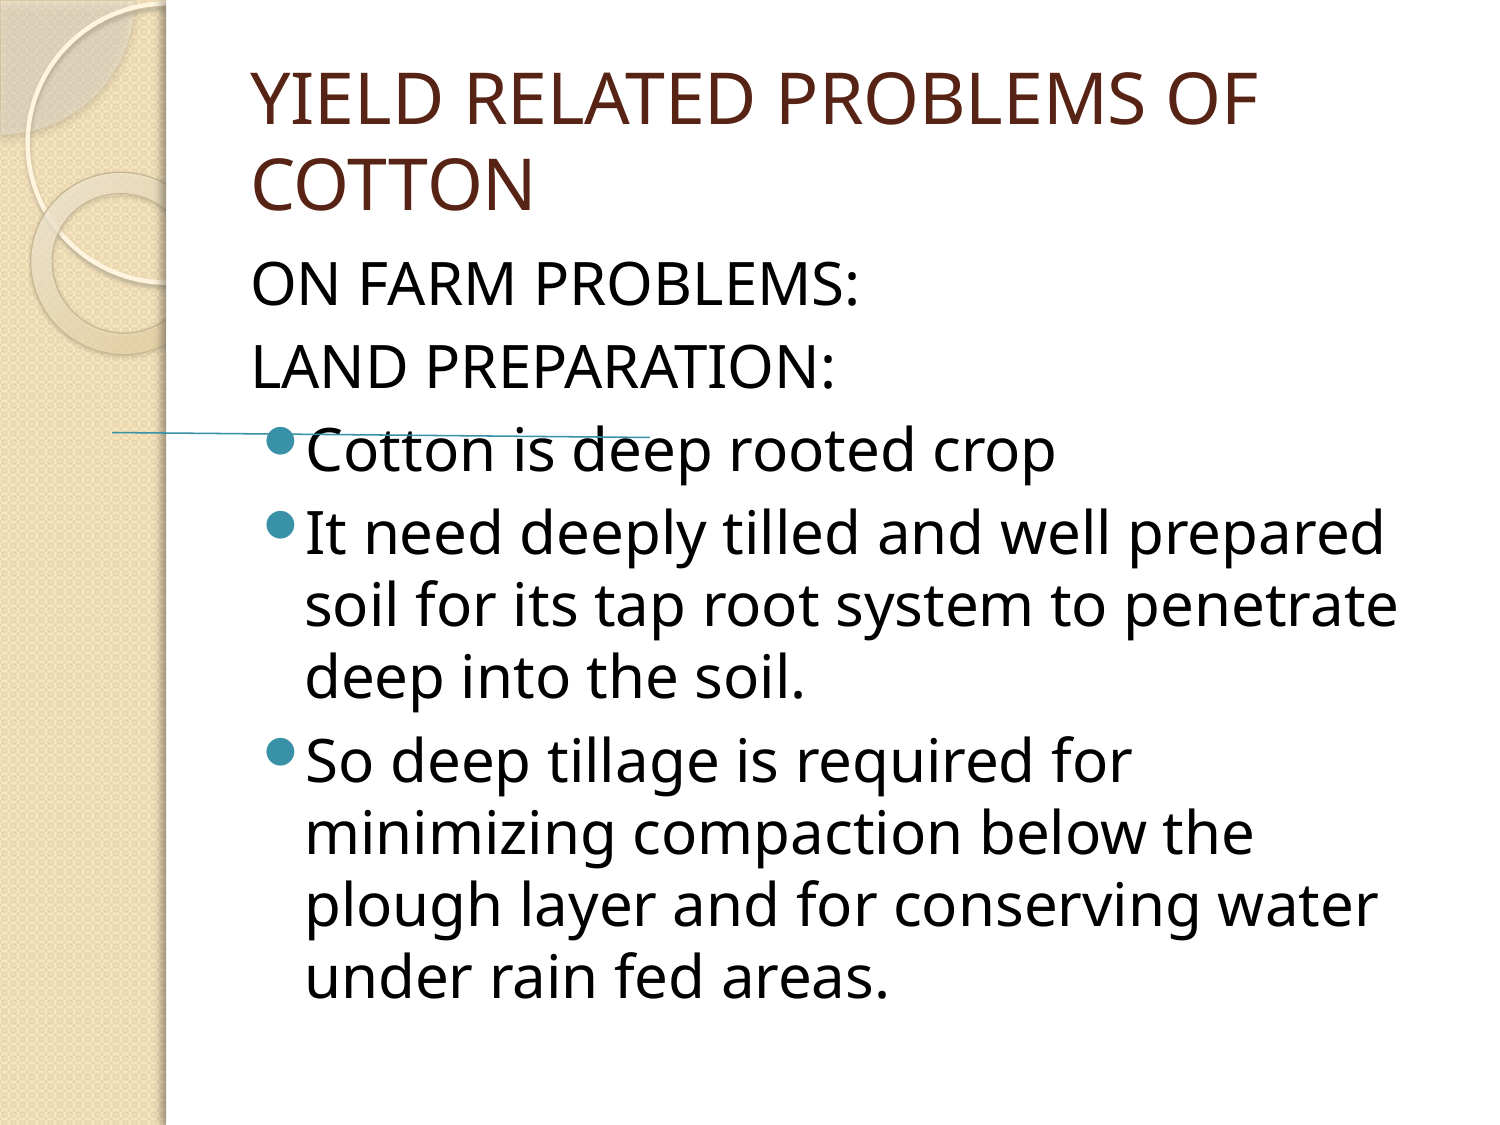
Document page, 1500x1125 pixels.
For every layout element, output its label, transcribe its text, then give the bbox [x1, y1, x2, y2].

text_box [111, 432, 651, 438]
list ON FARM PROBLEMS: LAND PREPARATION: Cotton is deep rooted crop It need deeply tilled and well prepared soil for its tap root system to penetrate deep into the soil. So deep tillage is required for minimizing compaction below the plough layer and for conserving water under rain fed areas. [235, 237, 1466, 1025]
title YIELD RELATED PROBLEMS OF COTTON [235, 45, 1466, 233]
